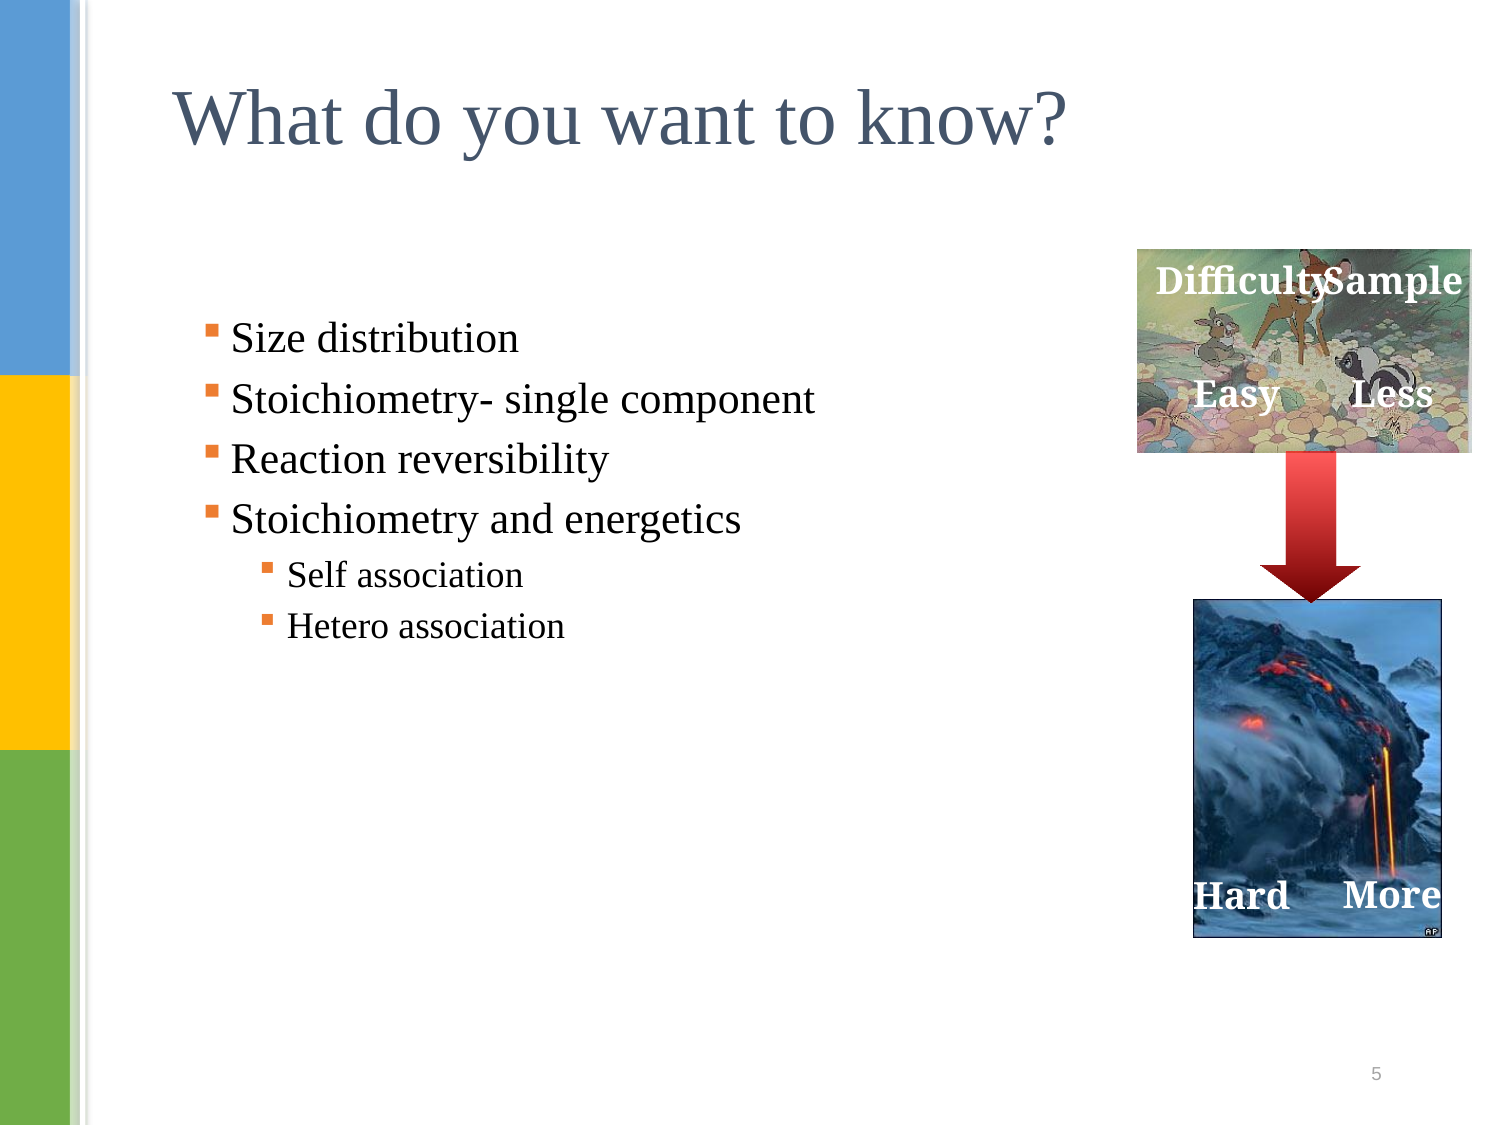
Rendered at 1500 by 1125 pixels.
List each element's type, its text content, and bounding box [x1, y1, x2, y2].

title What do you want to know? [157, 37, 1229, 188]
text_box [1136, 249, 1473, 938]
list Size distribution Stoichiometry- single component Reaction reversibility Stoichiometry and energetics Self association Hetero association [187, 307, 1363, 1050]
slide_number 5 [993, 1042, 1397, 1103]
